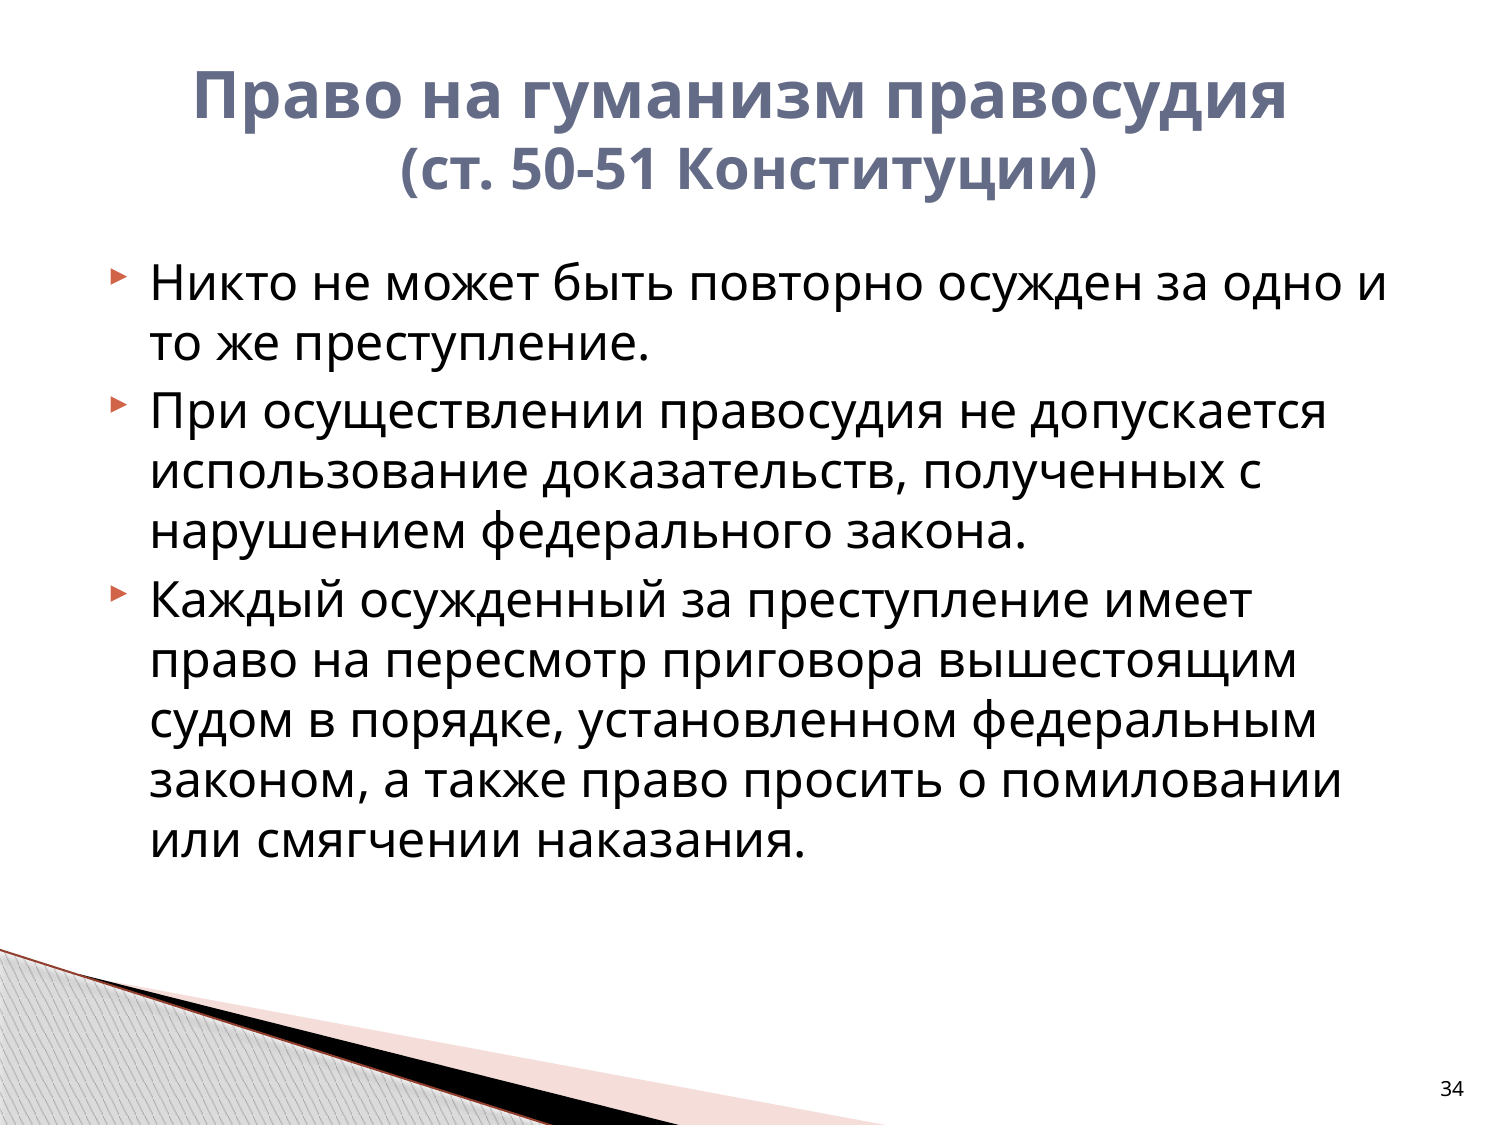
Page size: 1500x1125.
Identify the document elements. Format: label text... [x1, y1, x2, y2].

slide_number 34 [1418, 1051, 1479, 1112]
title Право на гуманизм правосудия (ст. 50-51 Конституции) [0, 45, 1500, 209]
list Никто не может быть повторно осужден за одно и то же преступление. При осуществлении правосудия не допускается использование доказательств, полученных с нарушением федерального закона. Каждый осужденный за преступление имеет право на пересмотр приговора вышестоящим судом в порядке, установленном федеральным законом, а также право просить о помиловании или смягчении наказания. [74, 242, 1426, 986]
